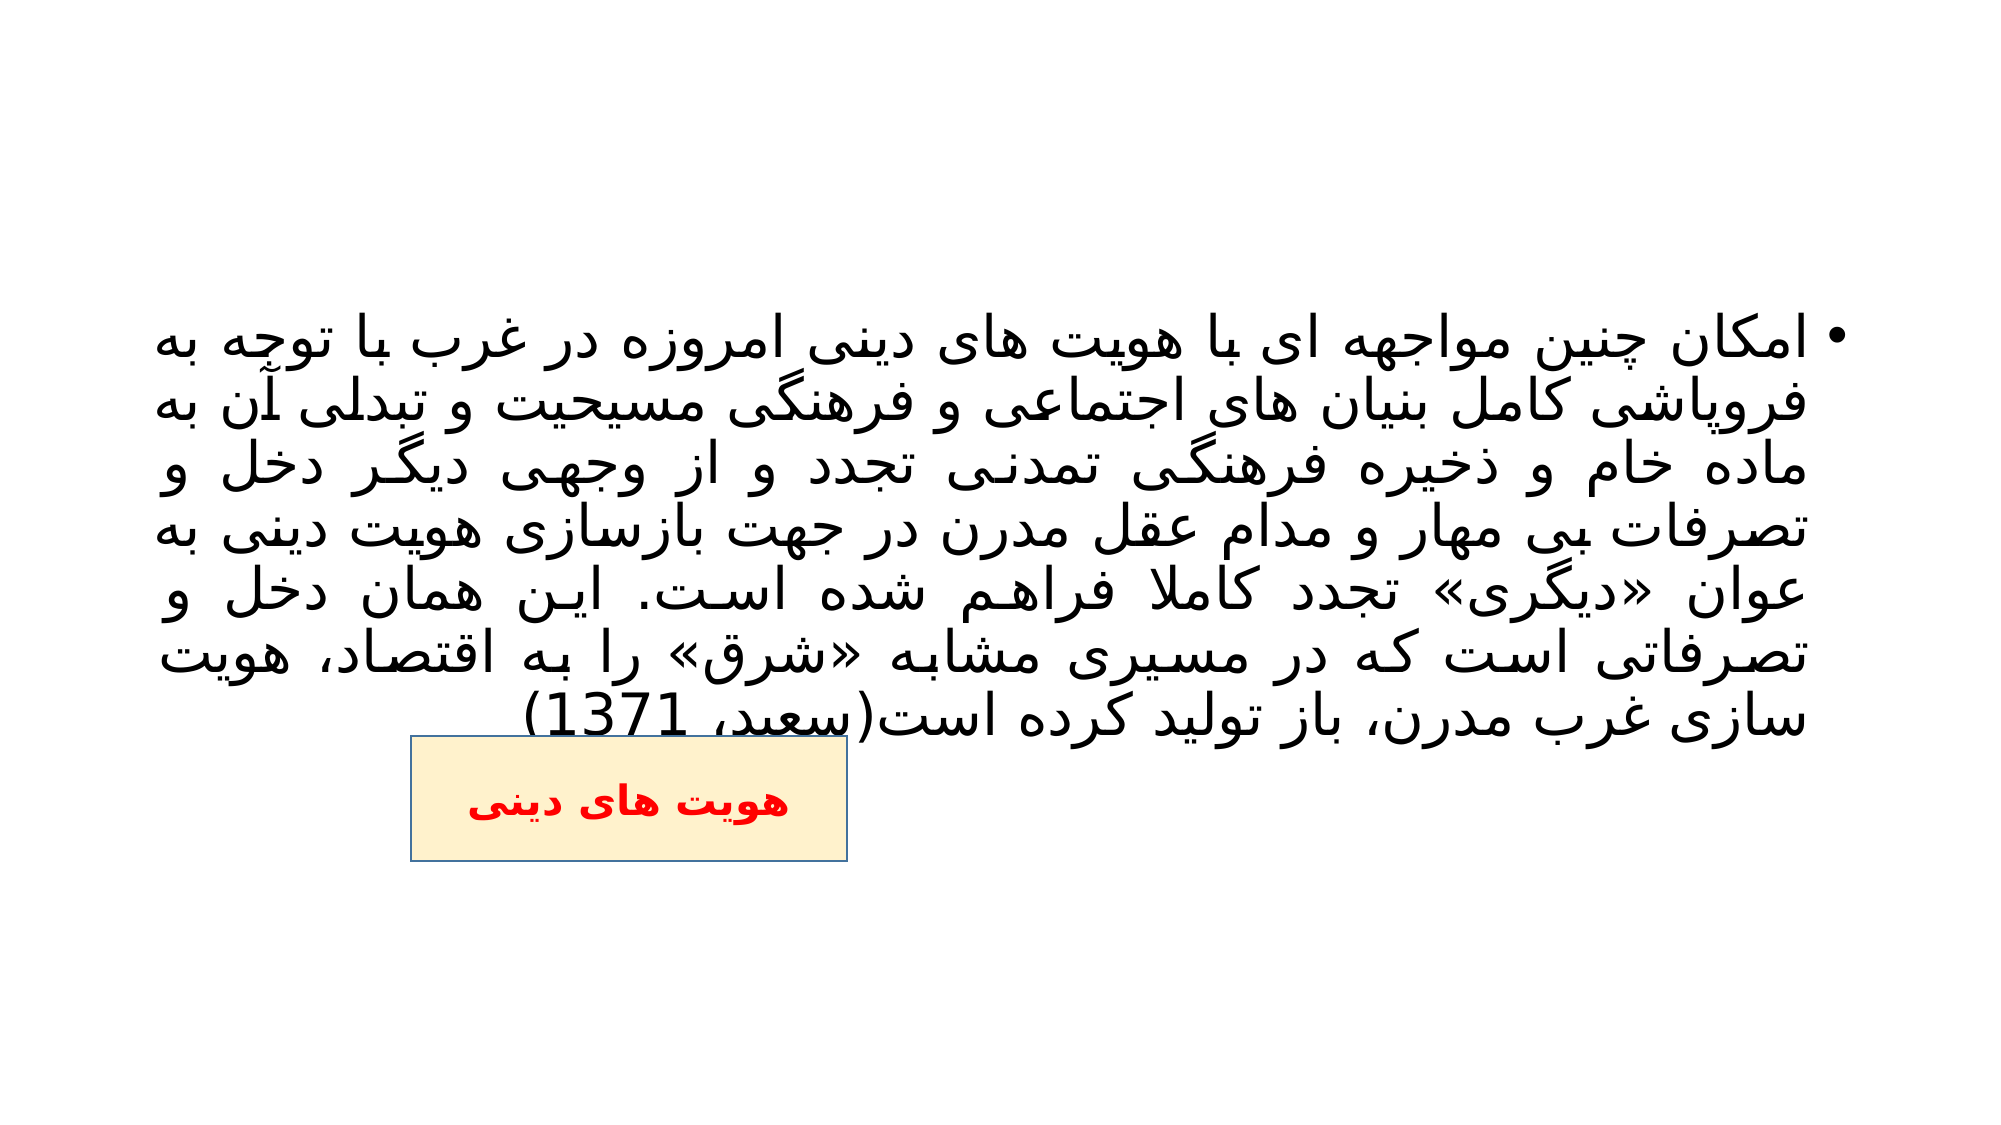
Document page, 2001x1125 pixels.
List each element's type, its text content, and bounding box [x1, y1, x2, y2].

text_box هویت های دینی [410, 735, 848, 862]
list امکان چنین مواجهه ای با هویت های دینی امروزه در غرب با توجه به فروپاشی کامل بنیان های اجتماعی و فرهنگی مسیحیت و تبدلی آن به ماده خام و ذخیره فرهنگی تمدنی تجدد و از وجهی دیگر دخل و تصرفات بی مهار و مدام عقل مدرن در جهت بازسازی هویت دینی به عوان «دیگری» تجدد کاملا فراهم شده است. این همان دخل و تصرفاتی است که در مسیری مشابه «شرق» را به اقتصاد، هویت سازی غرب مدرن، باز تولید کرده است(سعید، 1371) [137, 299, 1863, 1014]
